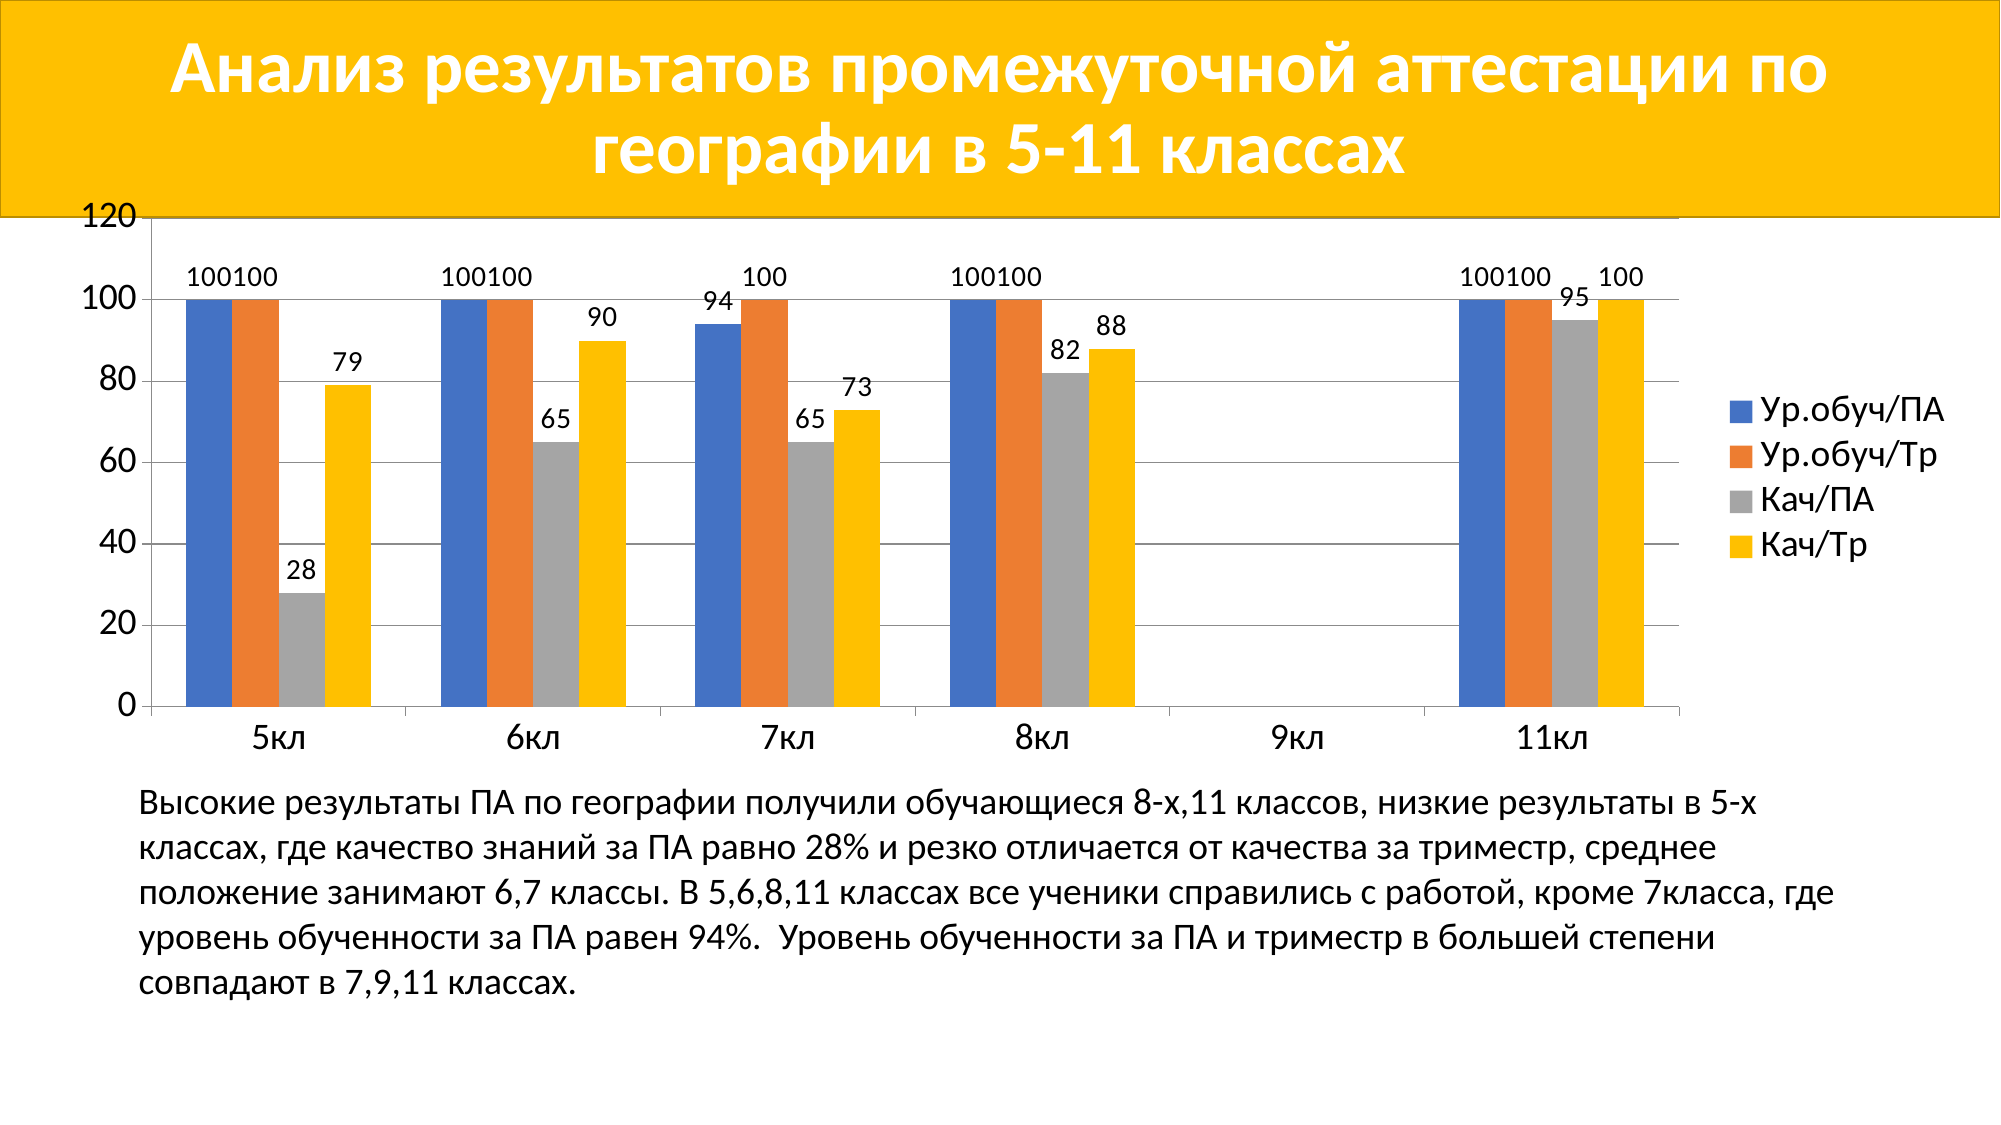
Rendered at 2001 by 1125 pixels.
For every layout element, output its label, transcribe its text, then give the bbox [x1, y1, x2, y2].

chart [41, 188, 1970, 771]
title Анализ результатов промежуточной аттестации по географии в 5-11 классах [0, 0, 2000, 218]
text_box Высокие результаты ПА по географии получили обучающиеся 8-х,11 классов, низкие результаты в 5-х классах, где качество знаний за ПА равно 28% и резко отличается от качества за триместр, среднее положение занимают 6,7 классы. В 5,6,8,11 классах все ученики справились с работой, кроме 7класса, где уровень обученности за ПА равен 94%. Уровень обученности за ПА и триместр в большей степени совпадают в 7,9,11 классах. [123, 771, 1904, 1010]
